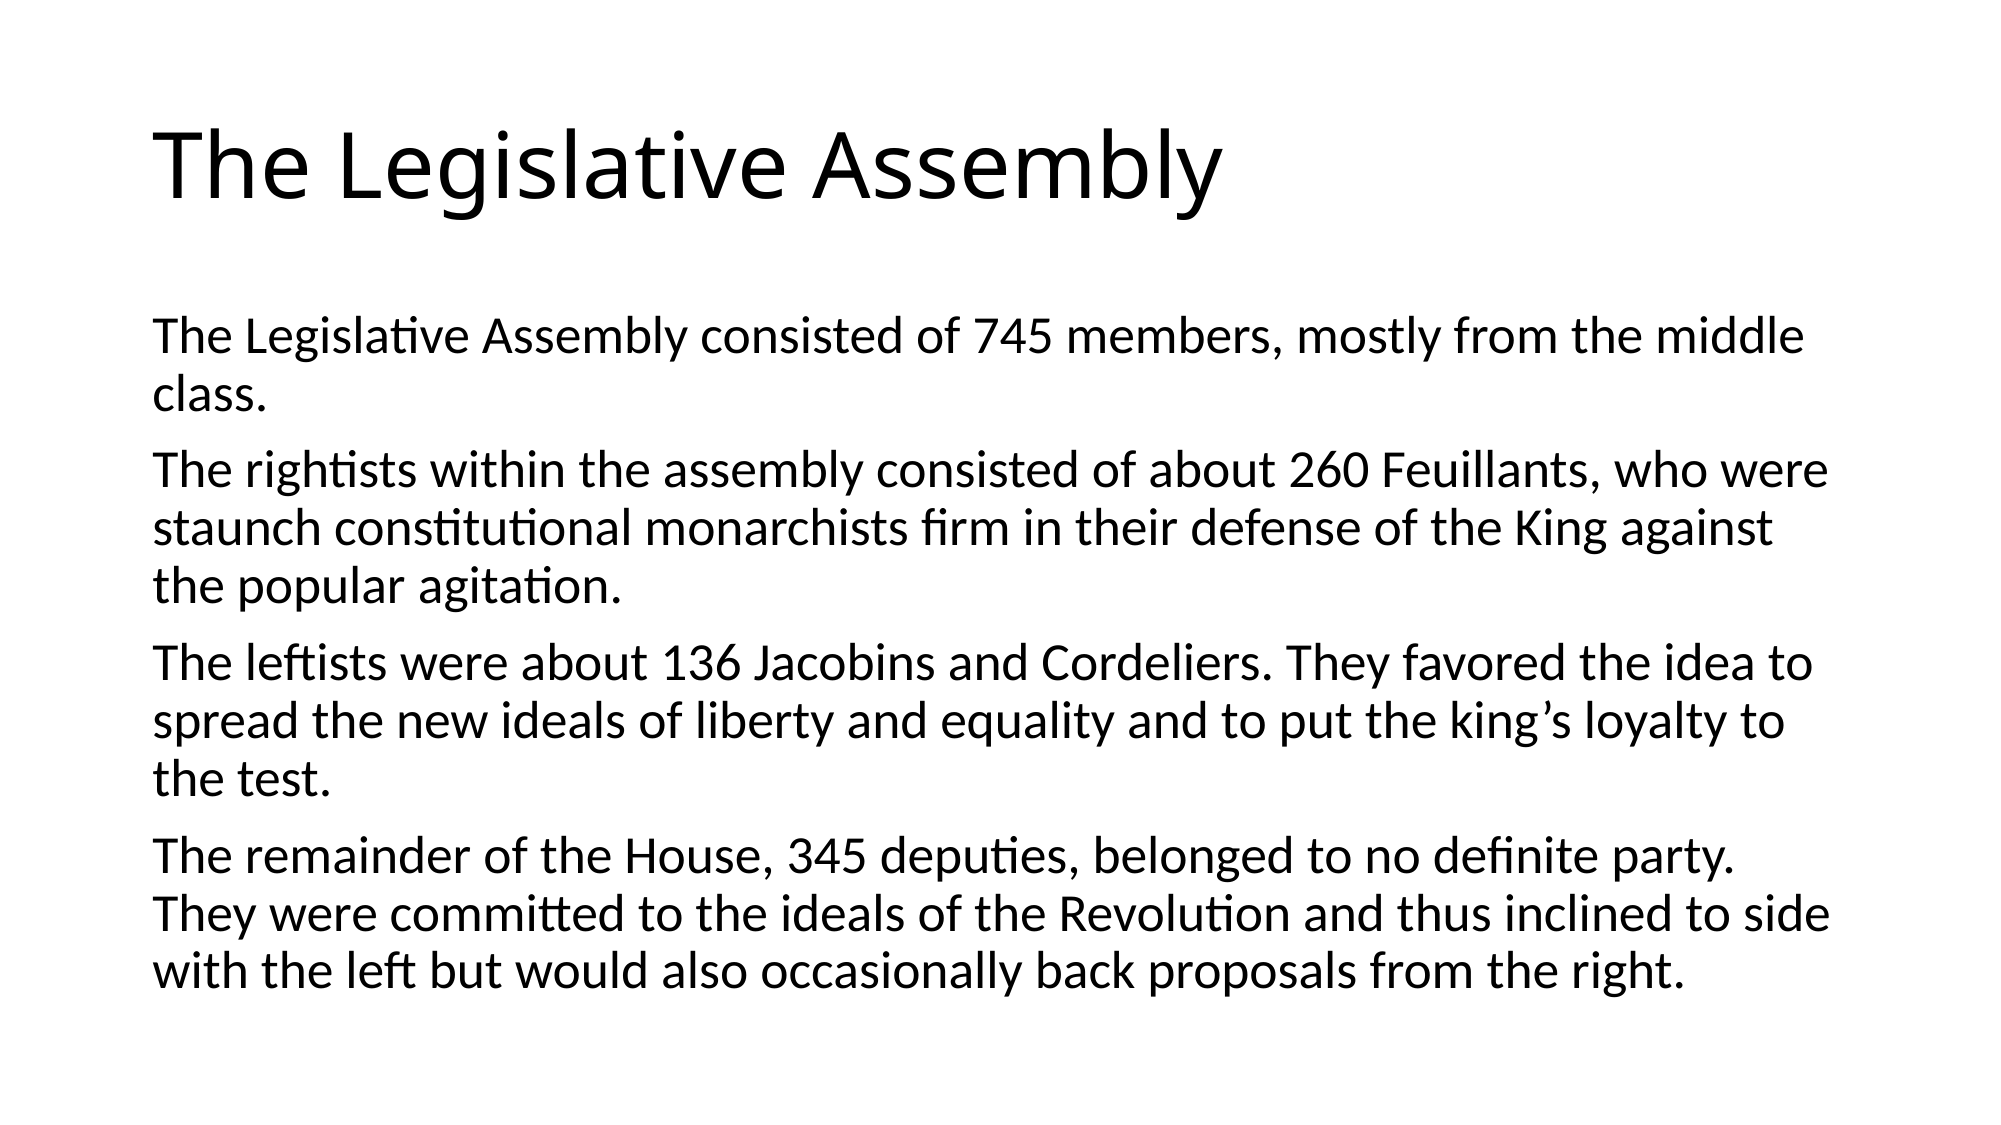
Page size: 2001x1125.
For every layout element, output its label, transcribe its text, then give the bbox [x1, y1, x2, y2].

list The Legislative Assembly consisted of 745 members, mostly from the middle class. The rightists within the assembly consisted of about 260 Feuillants, who were staunch constitutional monarchists firm in their defense of the King against the popular agitation. The leftists were about 136 Jacobins and Cordeliers. They favored the idea to spread the new ideals of liberty and equality and to put the king’s loyalty to the test. The remainder of the House, 345 deputies, belonged to no definite party. They were committed to the ideals of the Revolution and thus inclined to side with the left but would also occasionally back proposals from the right. [137, 299, 1863, 1014]
title The Legislative Assembly [137, 59, 1863, 278]
